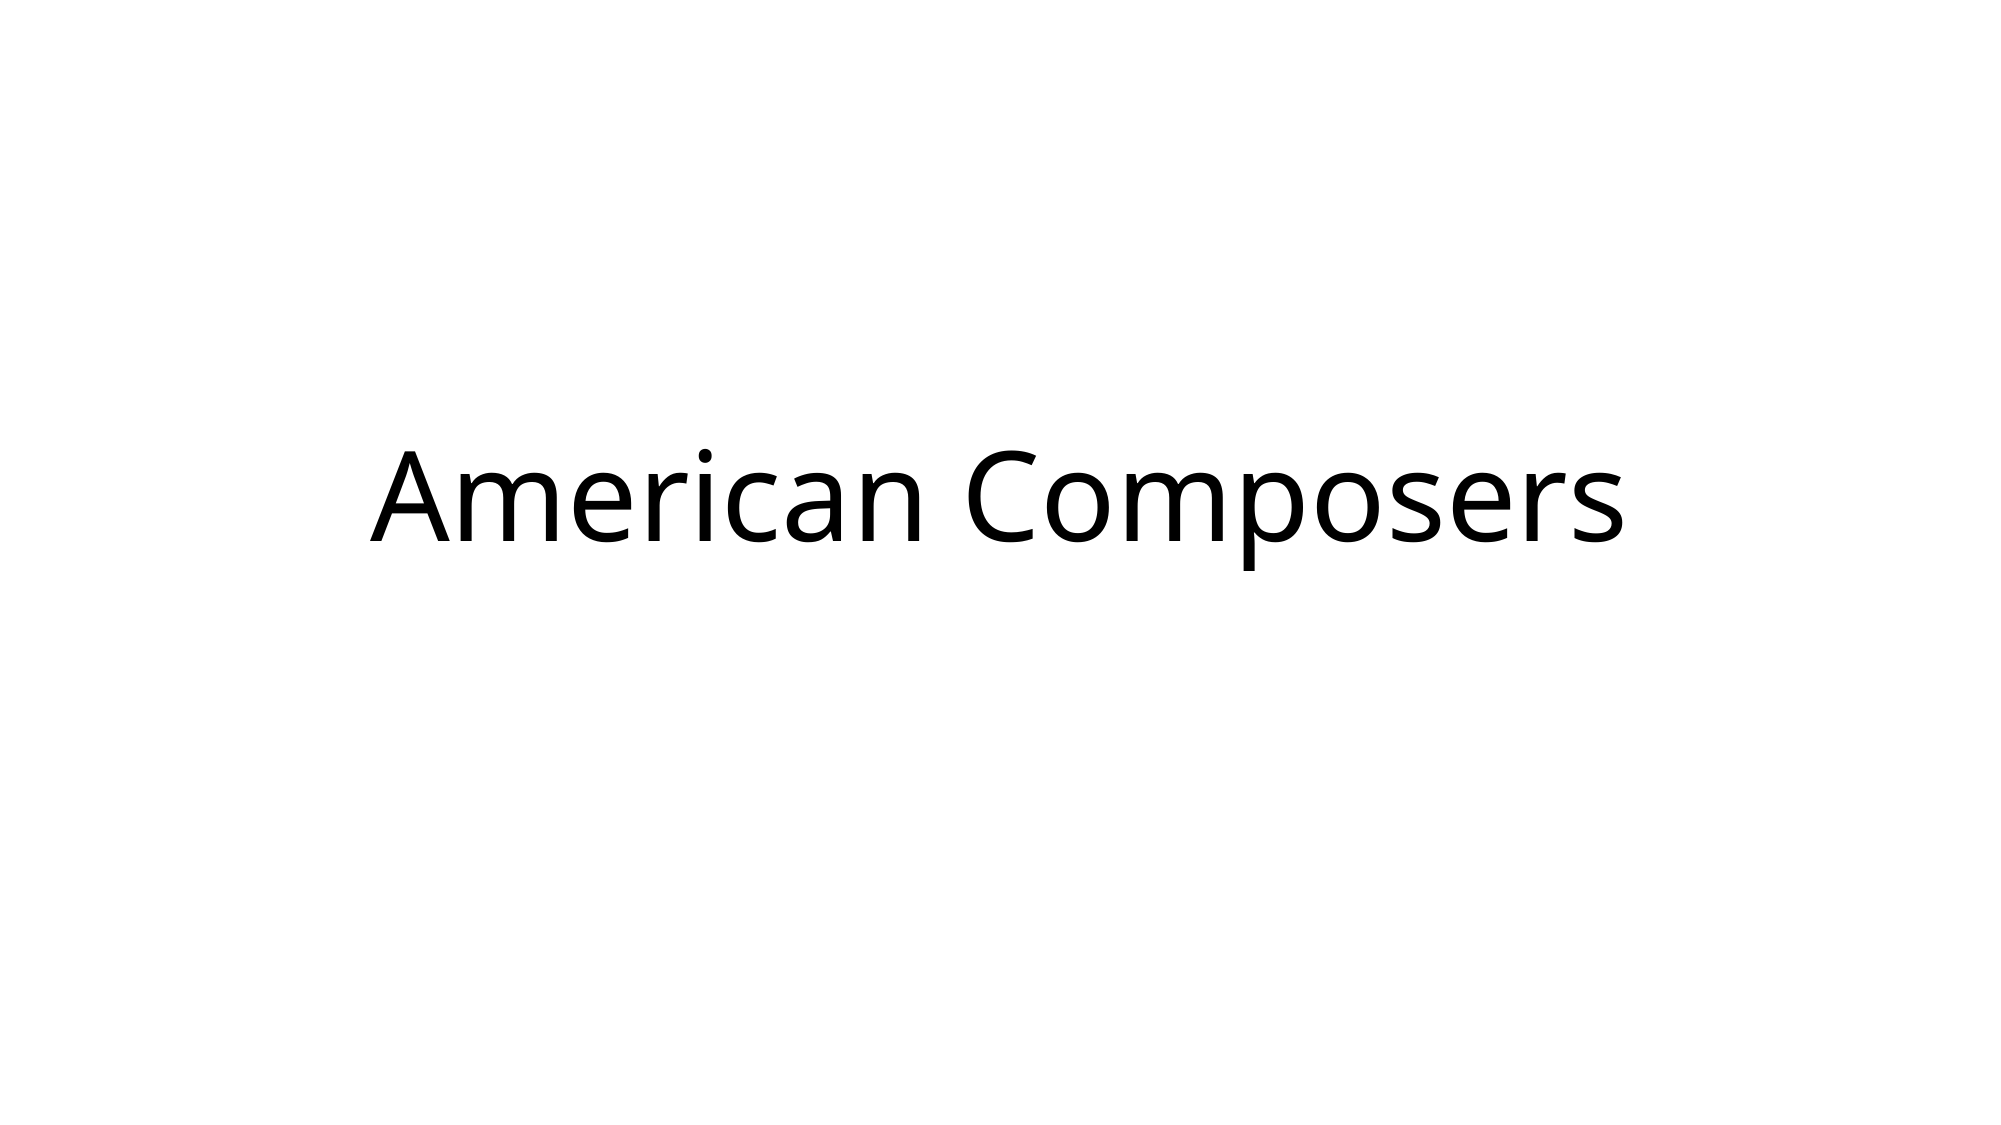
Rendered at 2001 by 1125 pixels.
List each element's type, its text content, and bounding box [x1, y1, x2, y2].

title American Composers [249, 184, 1750, 576]
